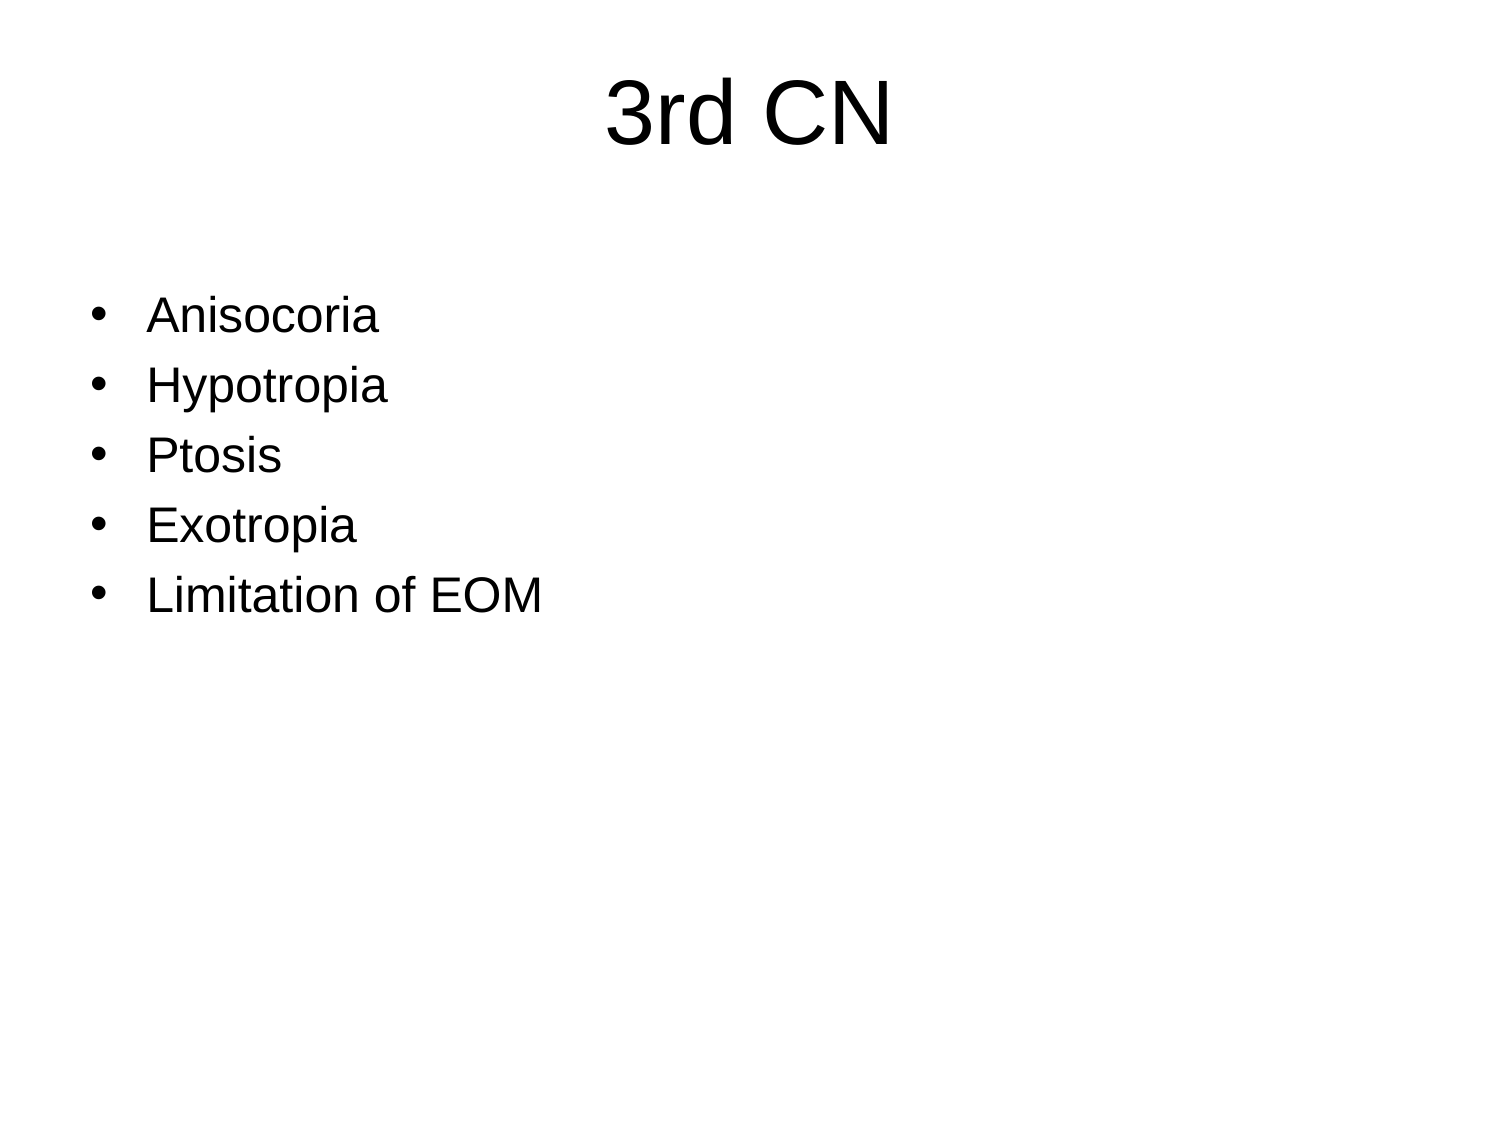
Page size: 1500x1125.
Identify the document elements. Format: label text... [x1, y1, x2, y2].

list Anisocoria Hypotropia Ptosis Exotropia Limitation of EOM [75, 275, 1425, 929]
title 3rd CN [75, 6, 1425, 210]
